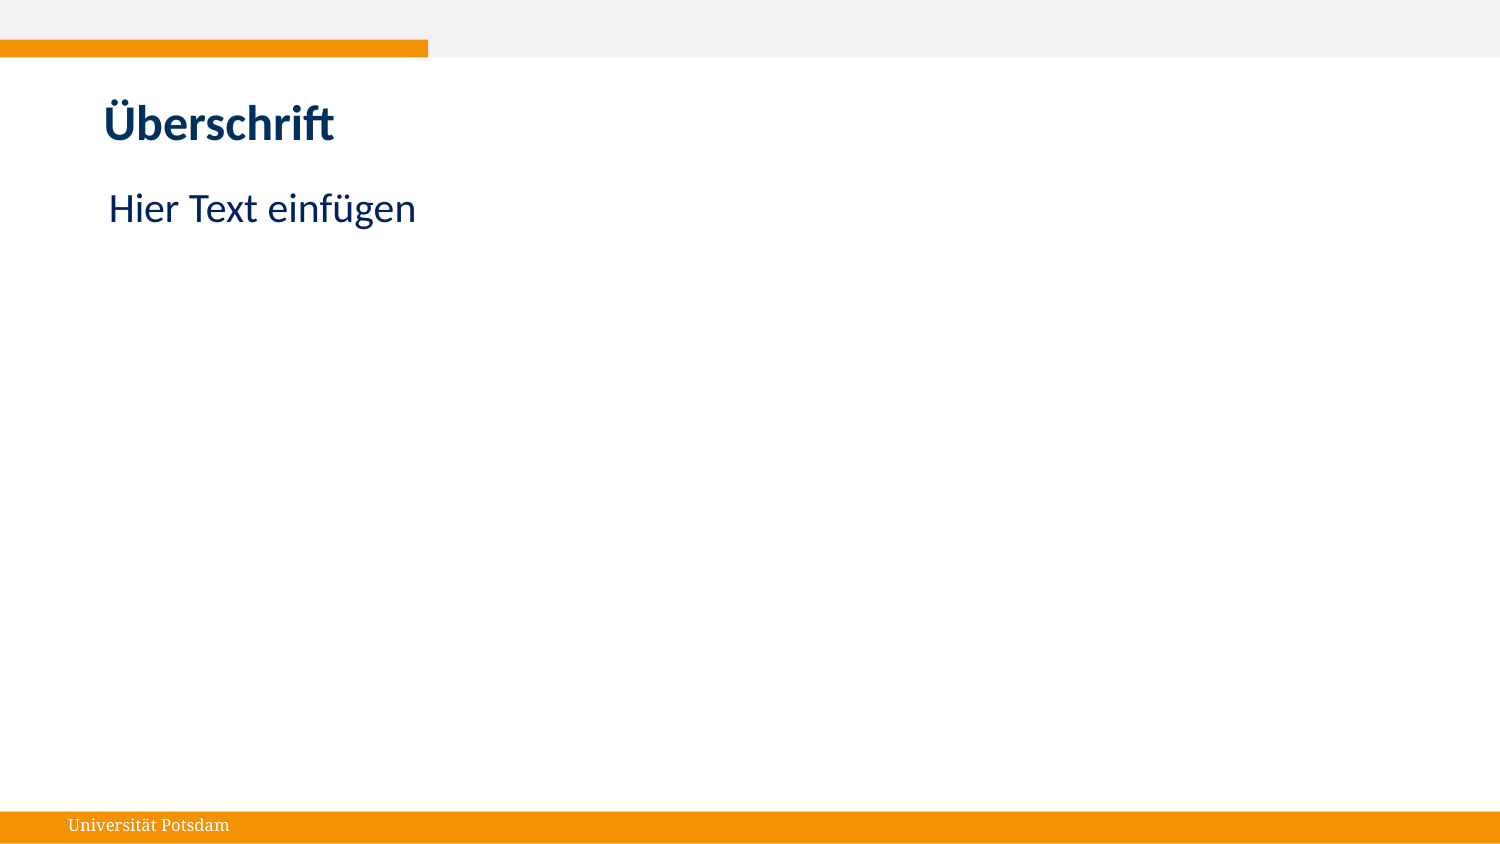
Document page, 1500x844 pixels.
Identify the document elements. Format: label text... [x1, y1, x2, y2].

text_box Hier Text einfügen [93, 173, 1400, 624]
text_box Überschrift [88, 94, 1418, 148]
